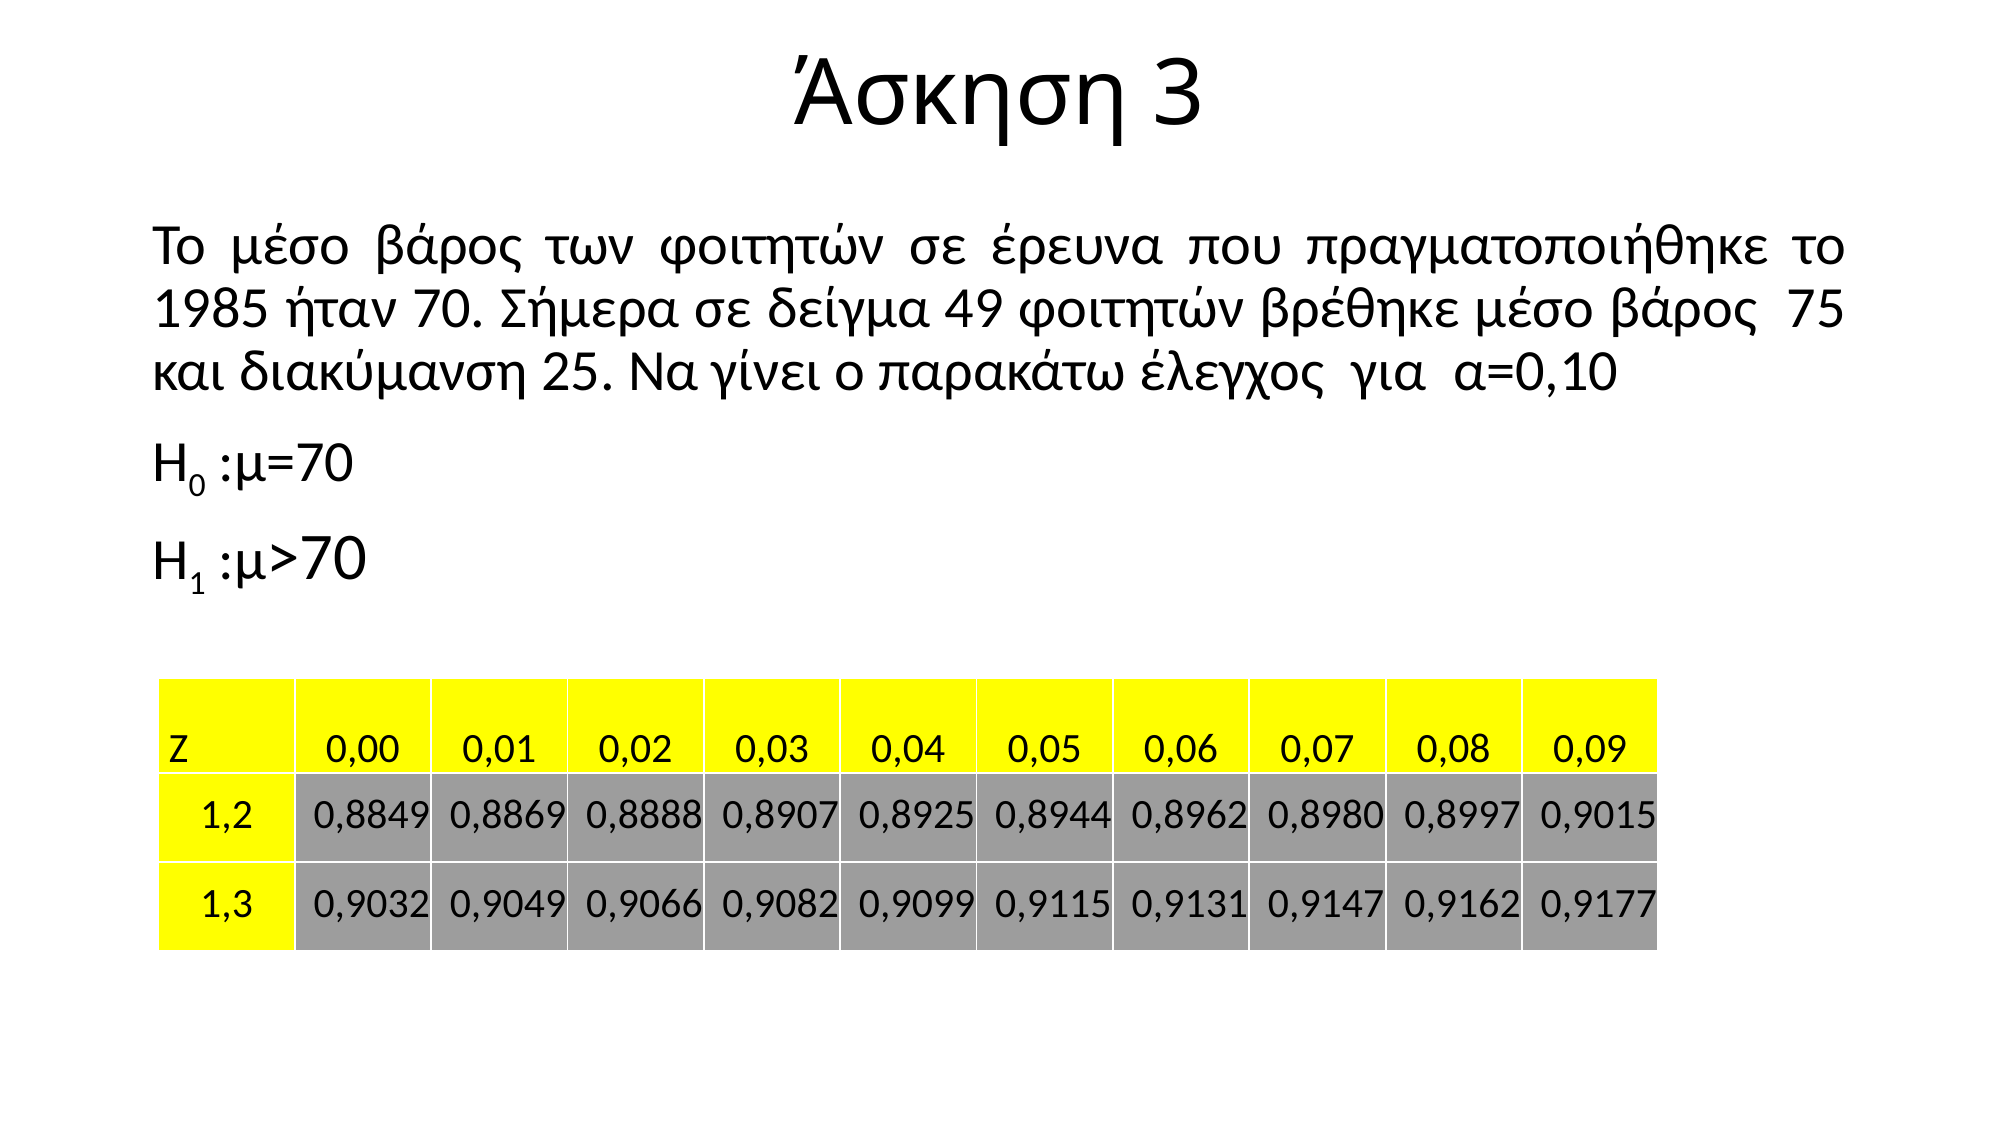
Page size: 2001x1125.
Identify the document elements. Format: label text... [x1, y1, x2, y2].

table_header 0,03 [705, 679, 839, 772]
table_cell 1,2 [159, 774, 294, 861]
table_header 0,08 [1387, 679, 1521, 772]
table_cell 0,9066 [568, 863, 703, 950]
table_cell 0,9162 [1387, 863, 1521, 950]
table_cell 0,9131 [1114, 863, 1248, 950]
table_header 0,07 [1250, 679, 1385, 772]
table_cell 0,8907 [705, 774, 839, 861]
table_cell 0,9177 [1523, 863, 1657, 950]
table_cell 0,9082 [705, 863, 839, 950]
table_cell 1,3 [159, 863, 294, 950]
table_header 0,01 [432, 679, 567, 772]
table_header 0,02 [568, 679, 703, 772]
table_cell 0,8962 [1114, 774, 1248, 861]
table_header 0,00 [296, 679, 430, 772]
table_cell 0,9147 [1250, 863, 1385, 950]
table_cell 0,8888 [568, 774, 703, 861]
table_cell 0,9015 [1523, 774, 1657, 861]
table_header 0,05 [977, 679, 1112, 772]
table_cell 0,8925 [841, 774, 976, 861]
table_cell 0,8869 [432, 774, 567, 861]
table_cell 0,9115 [977, 863, 1112, 950]
table_cell 0,9032 [296, 863, 430, 950]
title Άσκηση 3 [137, 0, 1863, 191]
table_cell 0,8944 [977, 774, 1112, 861]
table_header 0,04 [841, 679, 976, 772]
table_header Z [159, 679, 294, 772]
table_header 0,09 [1523, 679, 1657, 772]
list To μέσο βάρος των φοιτητών σε έρευνα που πραγματοποιήθηκε το 1985 ήταν 70. Σήμερα σε δείγμα 49 φοιτητών βρέθηκε μέσο βάρος 75 και διακύμανση 25. Να γίνει ο παρακάτω έλεγχος για α=0,10 H0 :μ=70 Η1 :μ>70 [137, 207, 1863, 1061]
table_cell 0,9099 [841, 863, 976, 950]
table_header 0,06 [1114, 679, 1248, 772]
table_cell 0,8849 [296, 774, 430, 861]
table_cell 0,8997 [1387, 774, 1521, 861]
table_cell 0,9049 [432, 863, 567, 950]
table_cell 0,8980 [1250, 774, 1385, 861]
